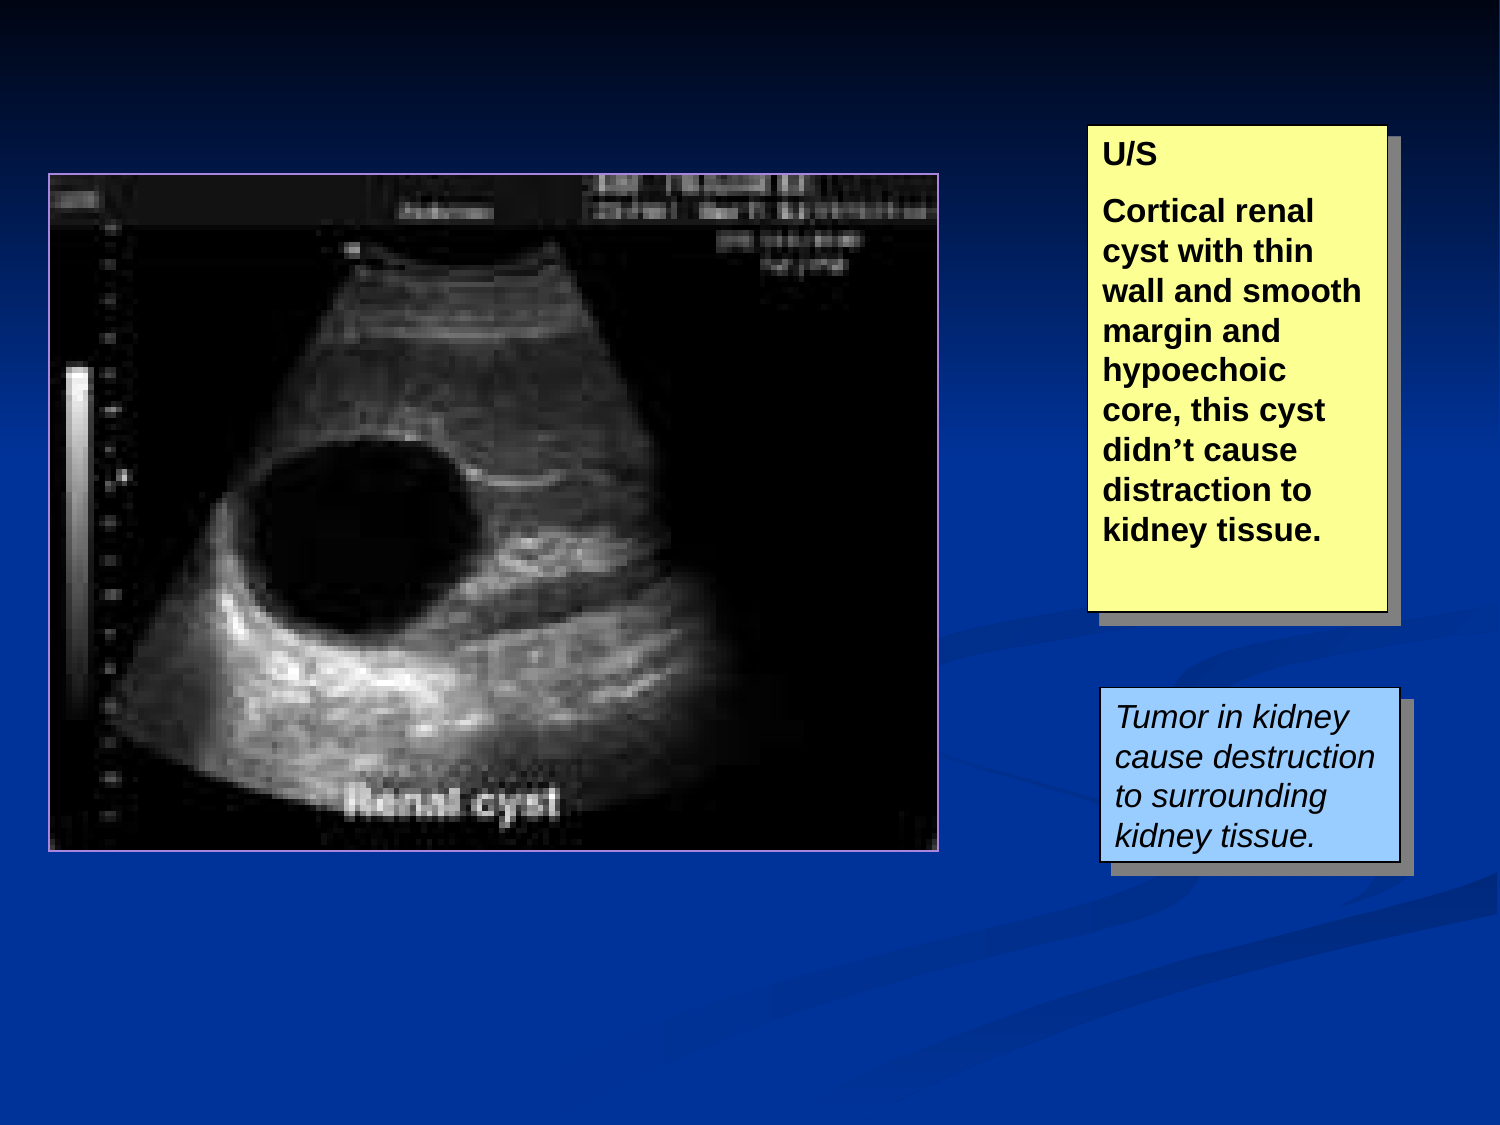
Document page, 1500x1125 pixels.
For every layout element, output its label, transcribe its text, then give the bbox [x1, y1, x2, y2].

text_box Tumor in kidney cause destruction to surrounding kidney tissue. [1099, 687, 1400, 862]
text_box U/S Cortical renal cyst with thin wall and smooth margin and hypoechoic core, this cyst didn’t cause distraction to kidney tissue. [1087, 124, 1388, 613]
picture [49, 174, 938, 851]
